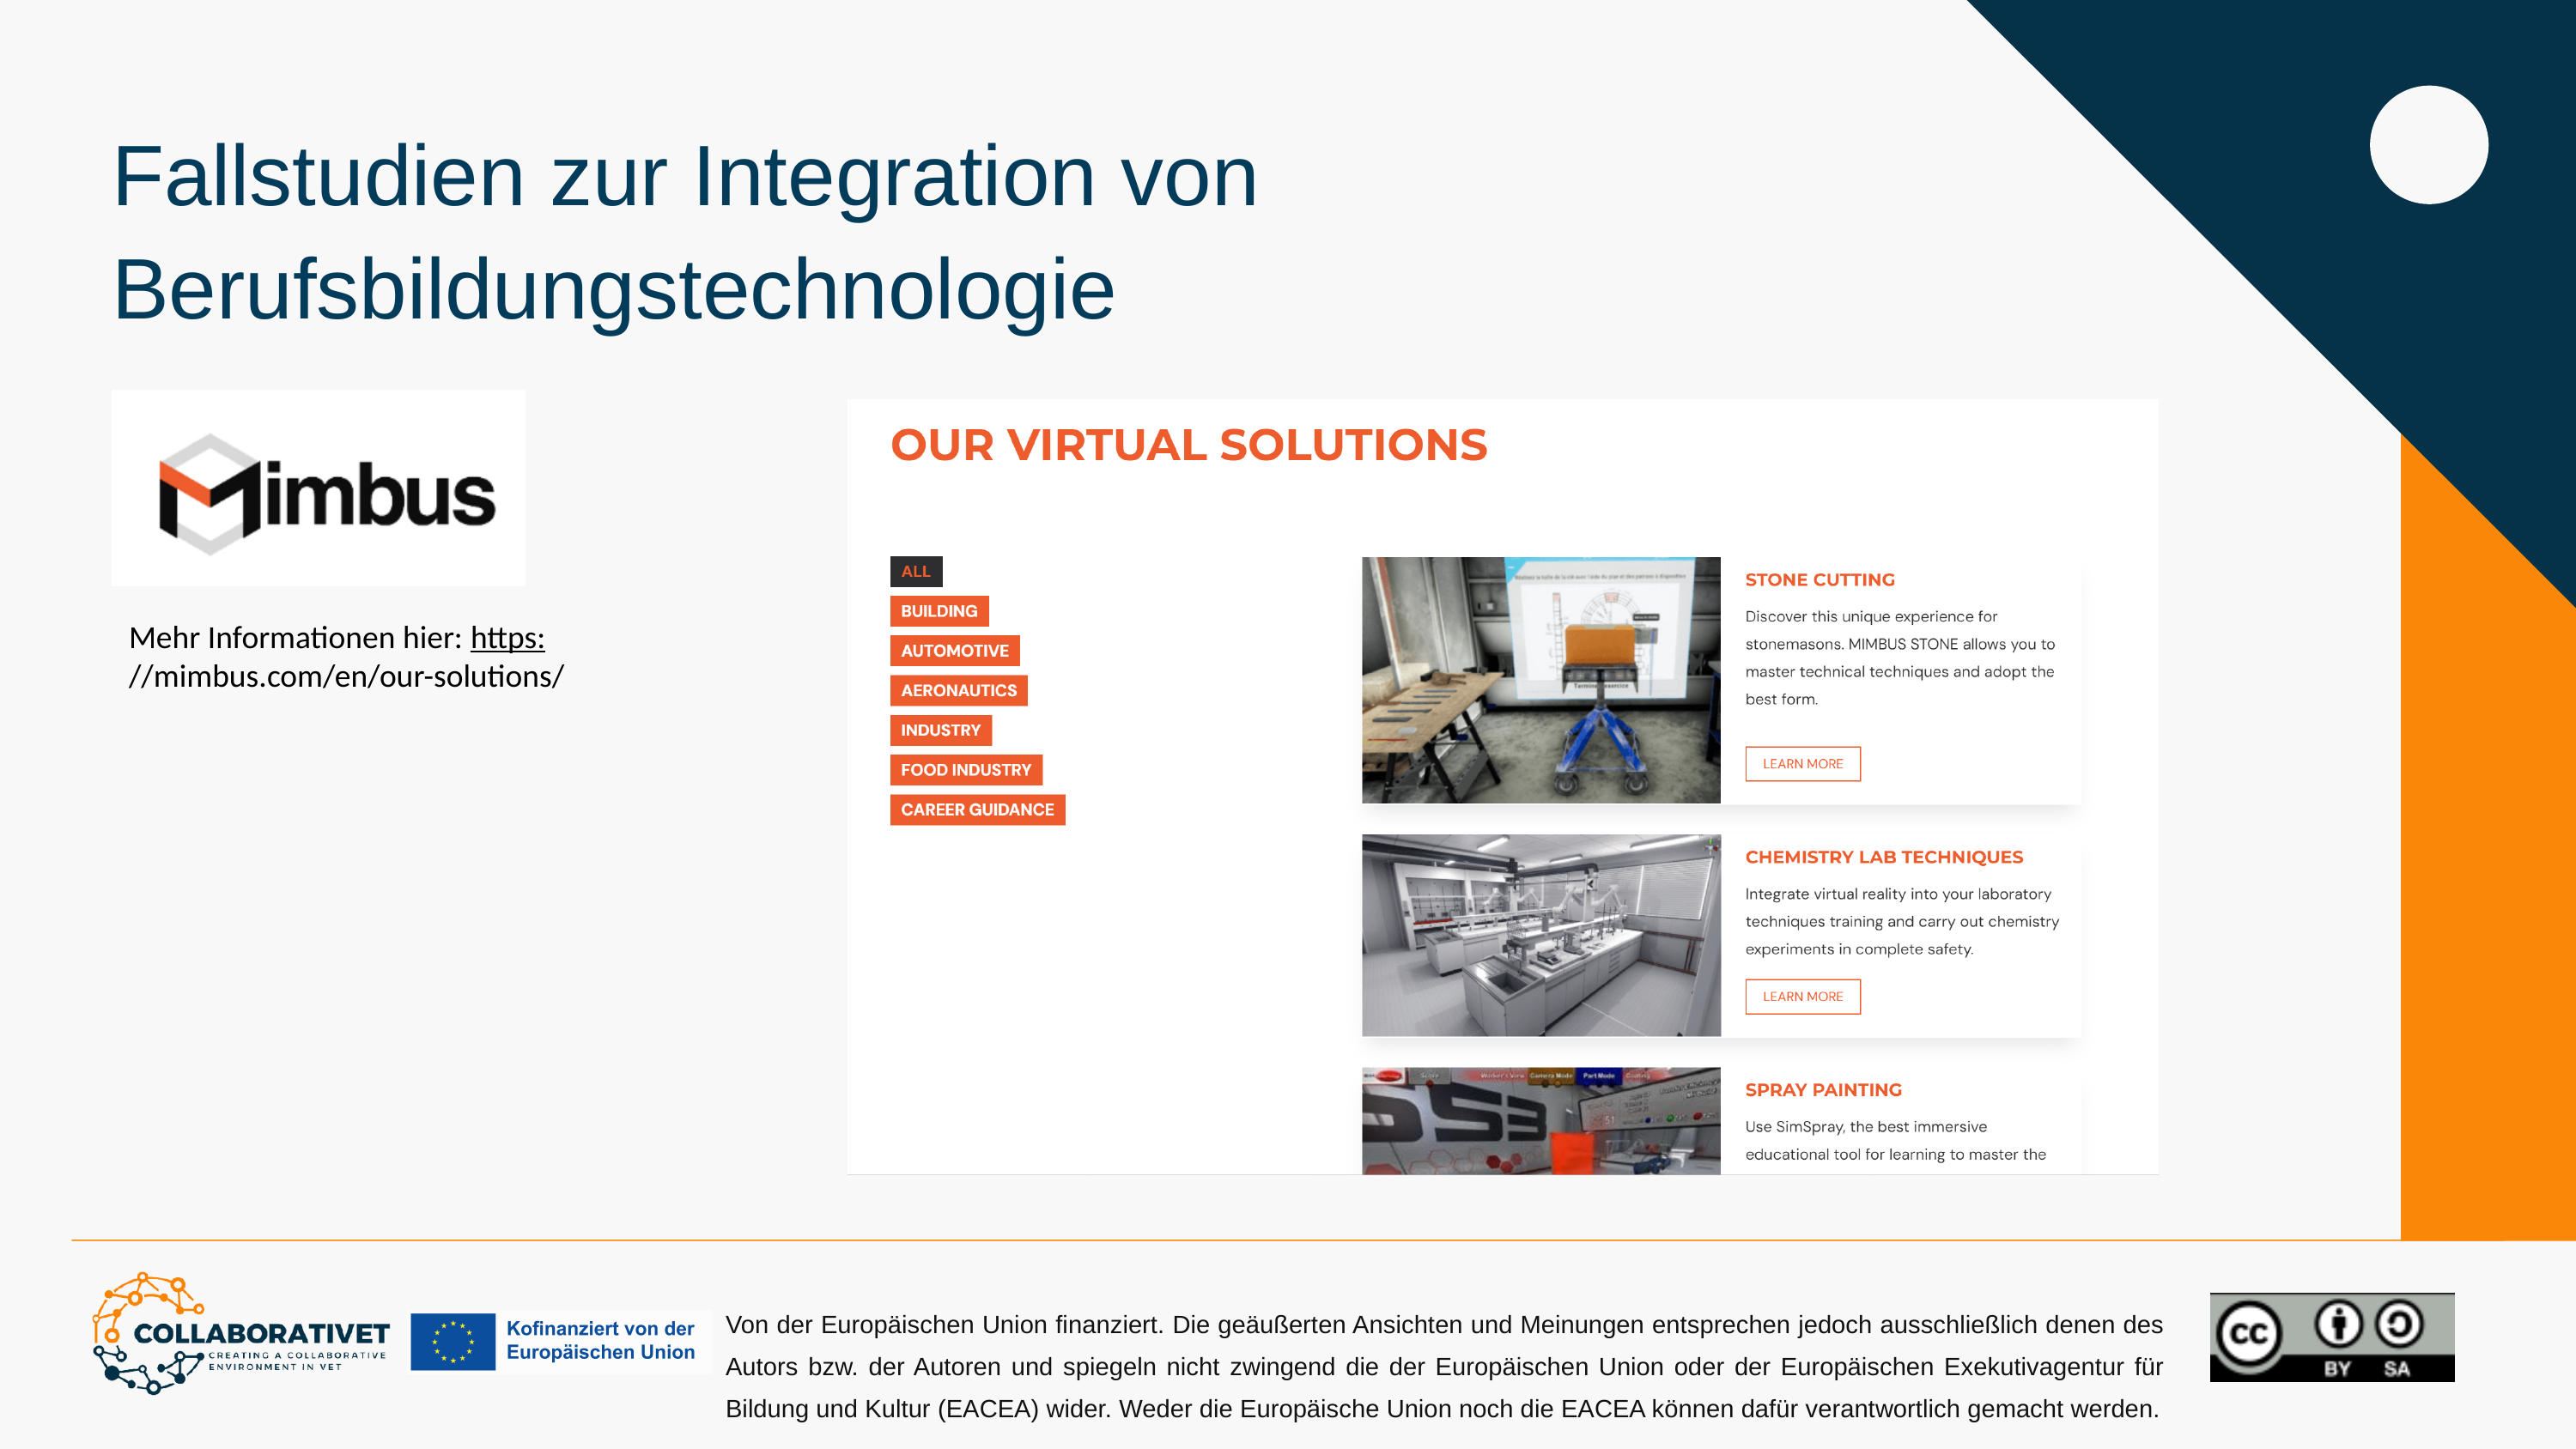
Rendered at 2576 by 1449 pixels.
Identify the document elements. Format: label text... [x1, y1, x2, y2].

text_box Fallstudien zur Integration von Berufsbildungstechnologie [112, 109, 1828, 336]
text_box Mehr Informationen hier: https://mimbus.com/en/our-solutions/ [116, 609, 730, 700]
text_box [78, 1179, 408, 1449]
text_box [1966, 0, 2576, 609]
text_box [2401, 434, 2576, 1241]
picture [406, 1310, 712, 1375]
picture [111, 390, 526, 587]
text_box Von der Europäischen Union finanziert. Die geäußerten Ansichten und Meinungen entsprechen jedoch ausschließlich denen des Autors bzw. der Autoren und spiegeln nicht zwingend die der Europäischen Union oder der Europäischen Exekutivagentur für Bildung und Kultur (EACEA) wider. Weder die Europäische Union noch die EACEA können dafür verantwortlich gemacht werden. [725, 1296, 2166, 1423]
text_box [2370, 85, 2489, 204]
picture [848, 398, 2160, 1175]
picture [2210, 1293, 2455, 1382]
